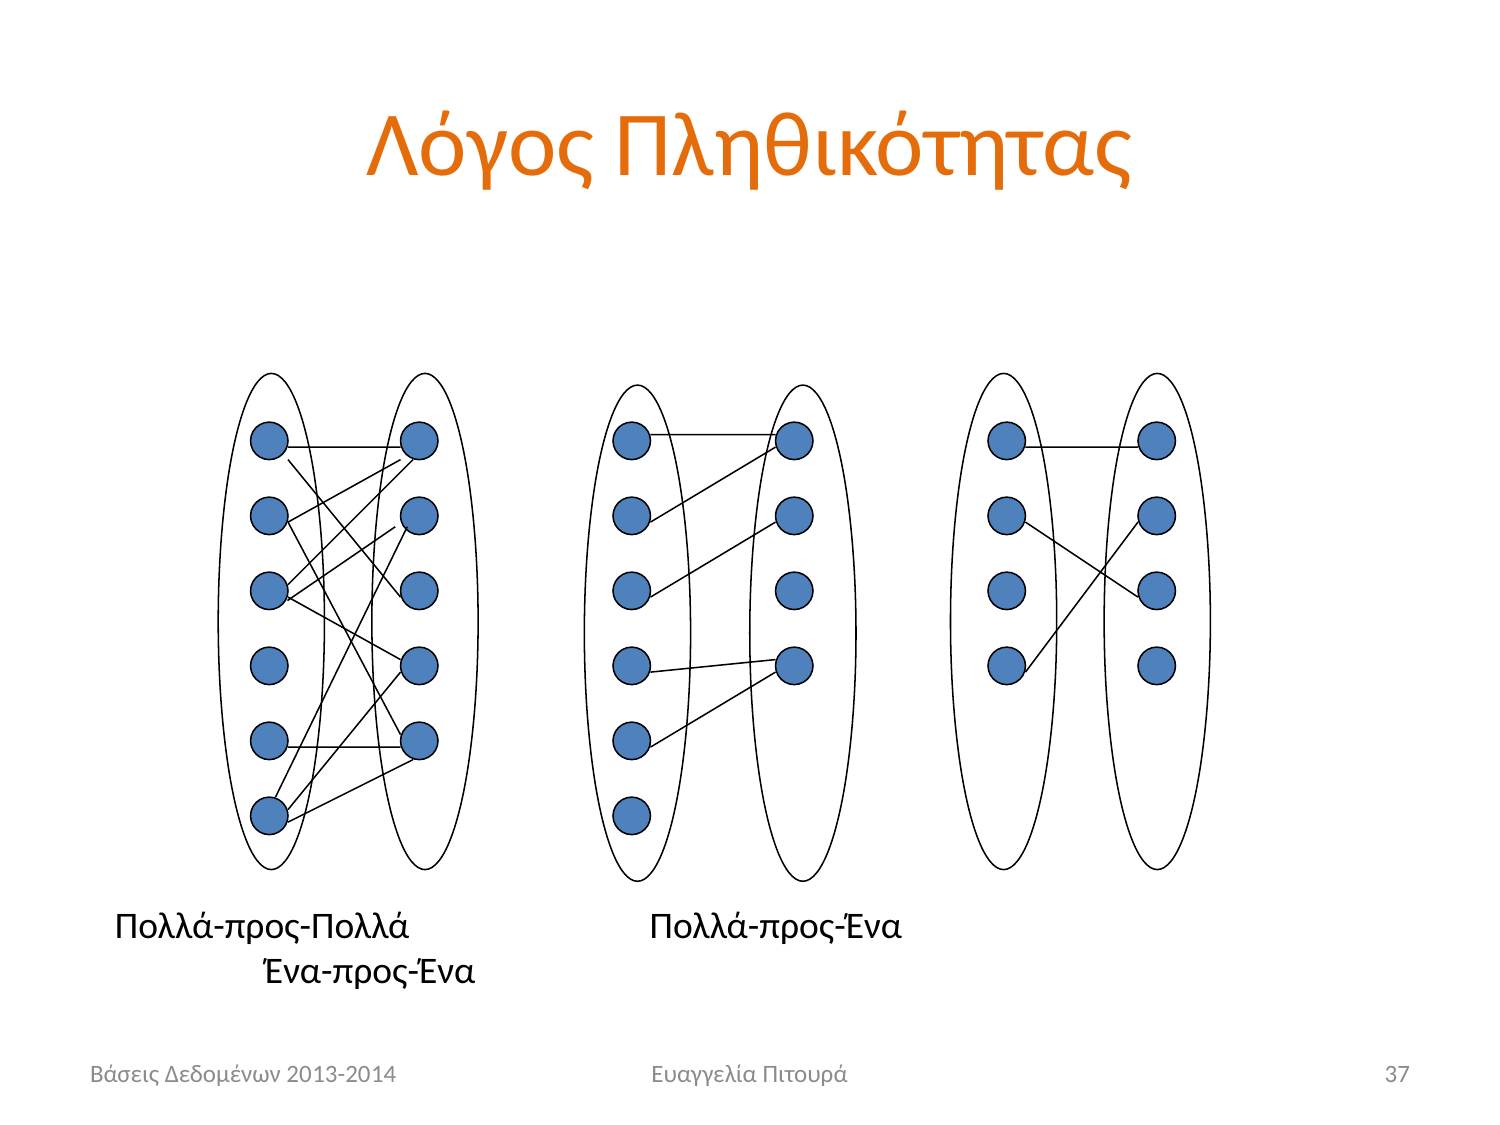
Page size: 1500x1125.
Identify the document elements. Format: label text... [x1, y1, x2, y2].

text_box [1104, 373, 1211, 870]
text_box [650, 659, 776, 748]
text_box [287, 596, 401, 810]
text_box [275, 526, 408, 798]
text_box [287, 446, 414, 521]
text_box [287, 521, 414, 823]
slide_number Βάσεις Δεδομένων 2013-2014 [75, 1042, 425, 1103]
text_box Πολλά-προς-Πολλά Πολλά-προς-Ένα Ένα-προς-Ένα [100, 893, 1352, 998]
text_box [218, 373, 309, 870]
text_box [749, 385, 857, 882]
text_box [650, 434, 776, 523]
slide_number 37 [1074, 1042, 1425, 1103]
text_box [584, 385, 691, 882]
text_box [387, 373, 479, 870]
footer Ευαγγελία Πιτουρά [512, 1042, 988, 1103]
text_box [950, 373, 1057, 870]
title Λόγος Πληθικότητας [75, 45, 1425, 233]
